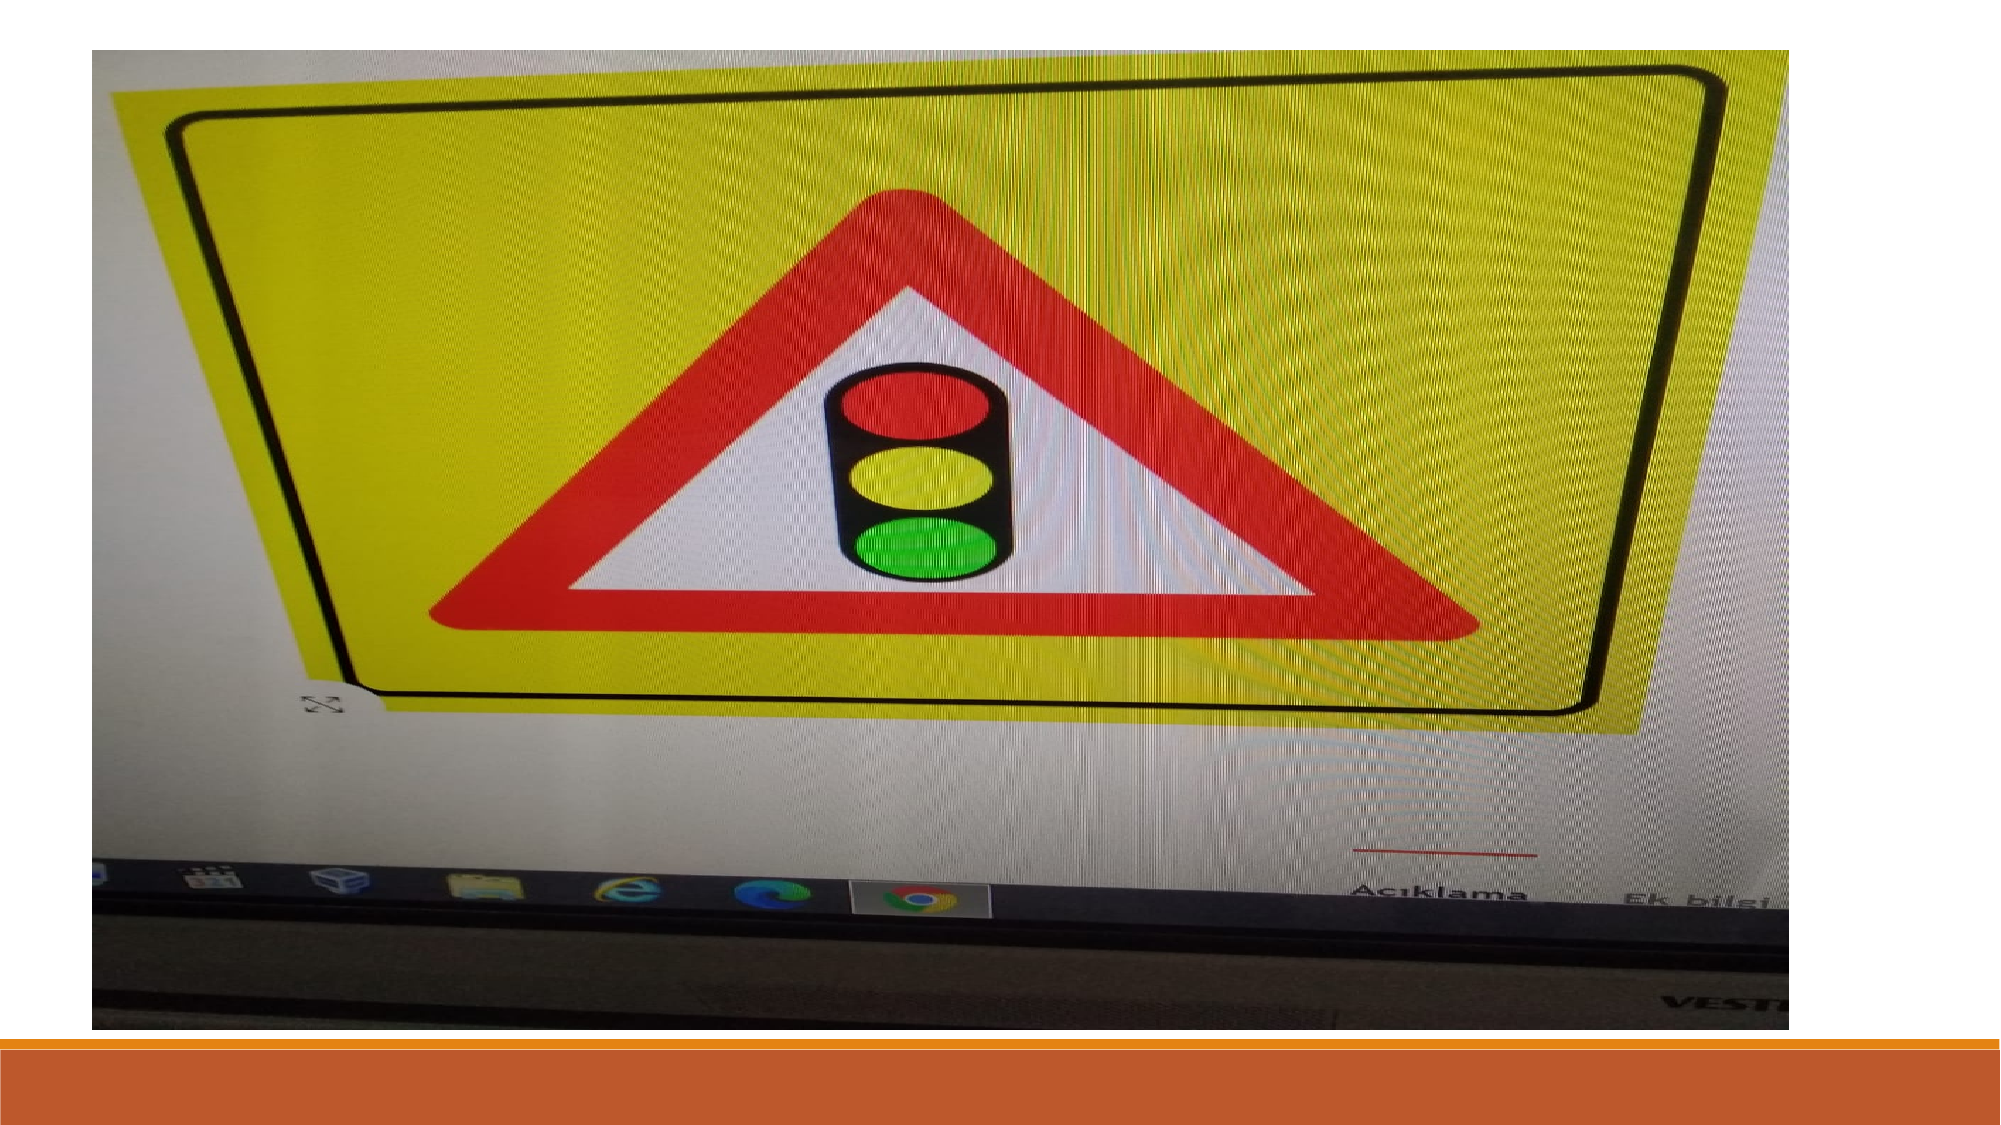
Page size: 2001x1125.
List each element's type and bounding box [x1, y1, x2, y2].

picture [91, 50, 1789, 1030]
